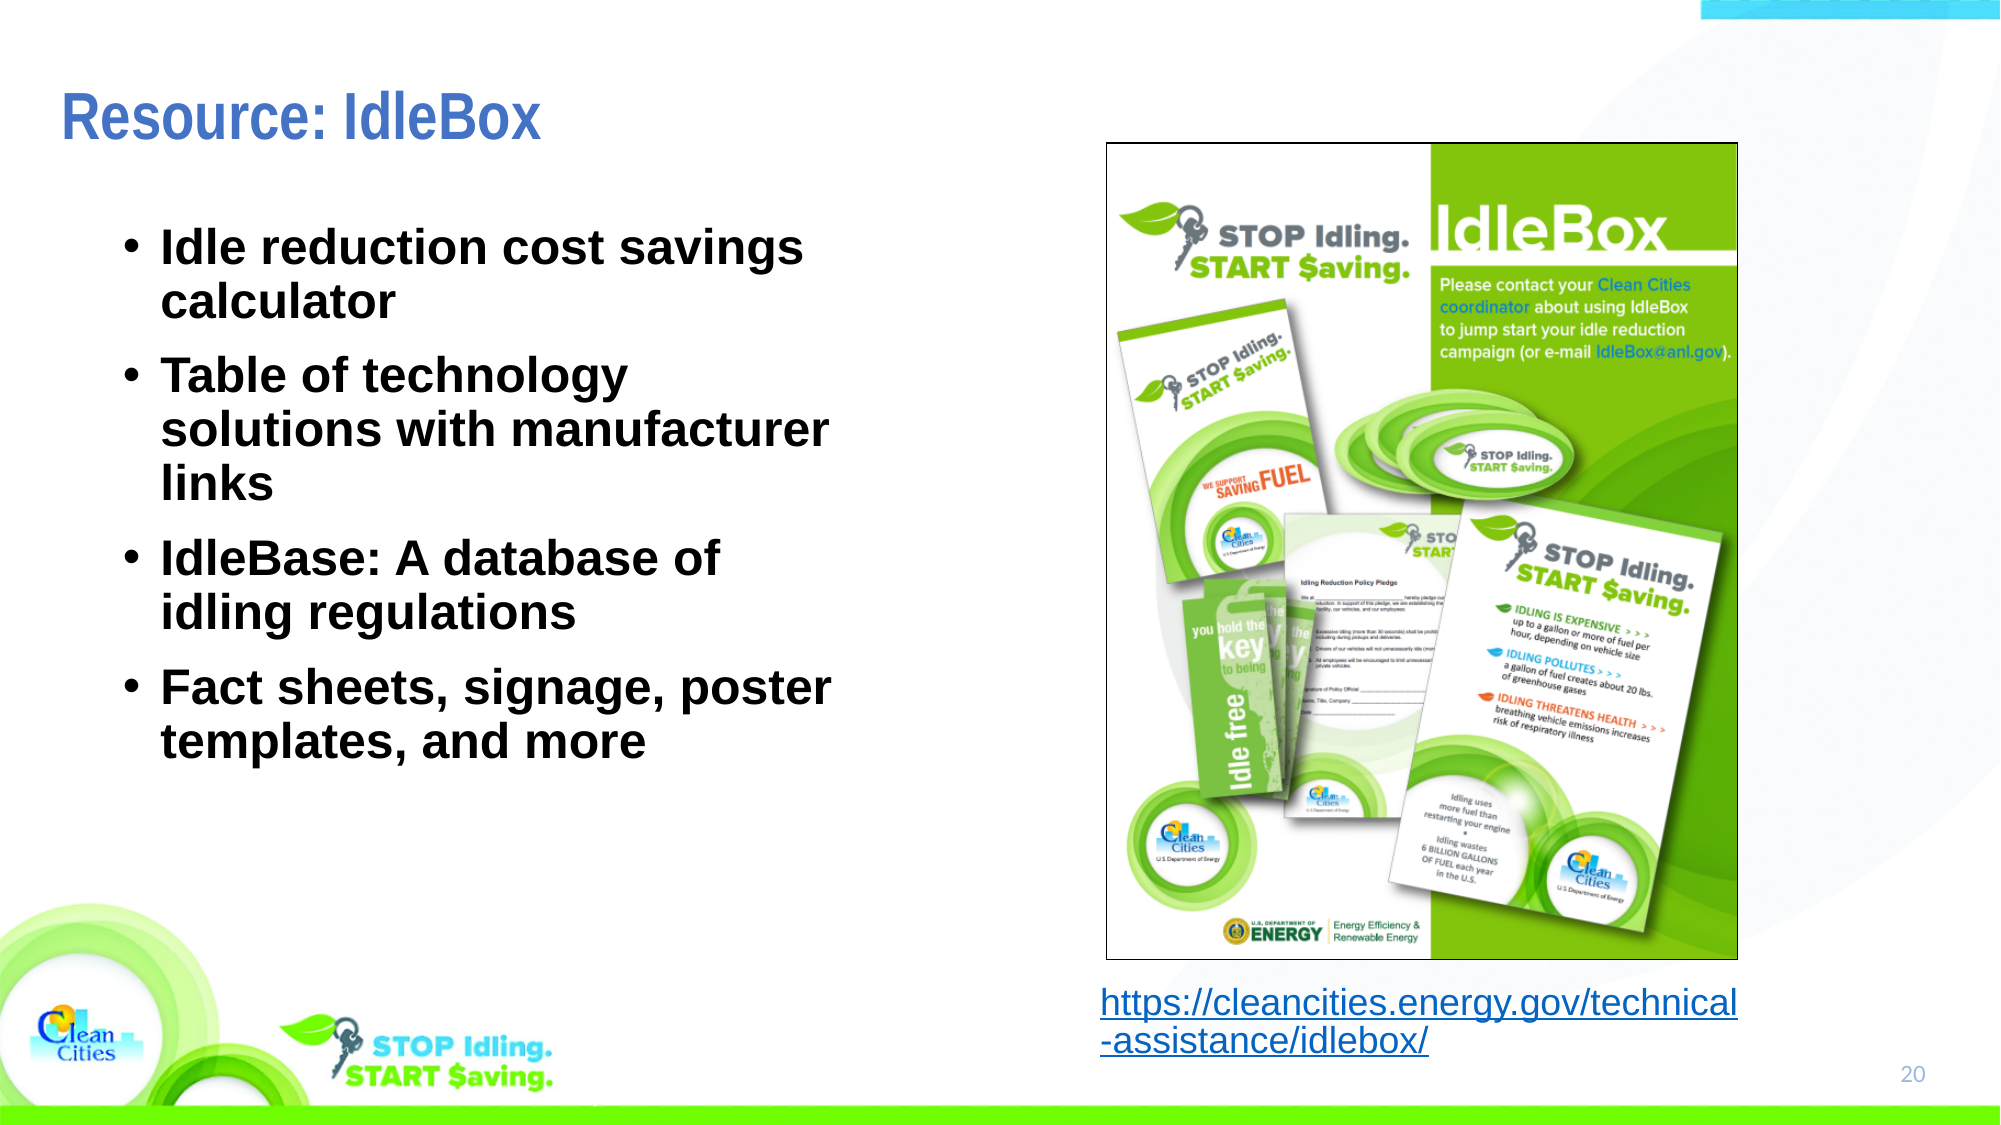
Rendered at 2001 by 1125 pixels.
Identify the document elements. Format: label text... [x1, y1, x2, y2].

slide_number 20 [1490, 1042, 1941, 1103]
title Resource: IdleBox [60, 59, 1941, 155]
text_box https://cleancities.energy.gov/technical-assistance/idlebox/ [1085, 971, 1759, 1031]
picture [0, 0, 2000, 1125]
list Idle reduction cost savings calculator Table of technology solutions with manufacturer links IdleBase: A database of idling regulations Fact sheets, signage, poster templates, and more [122, 213, 869, 908]
